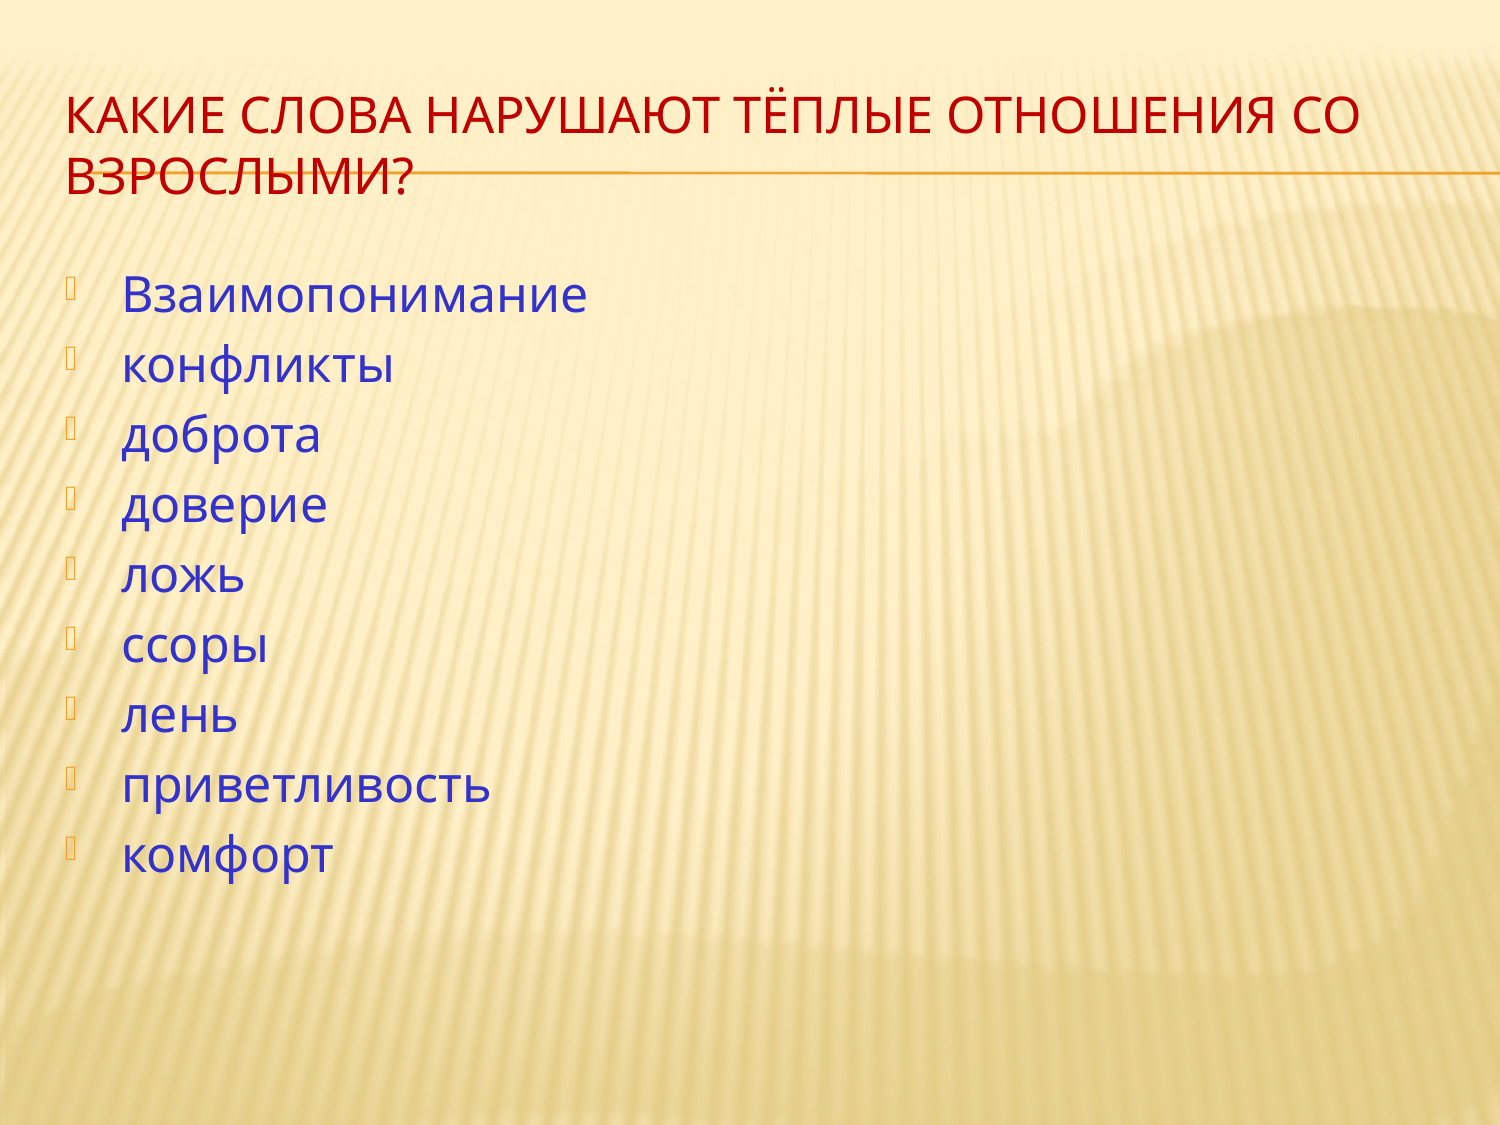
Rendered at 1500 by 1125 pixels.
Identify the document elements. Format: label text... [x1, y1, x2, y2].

list Взаимопонимание конфликты доброта доверие ложь ссоры лень приветливость комфорт [50, 254, 1475, 998]
title Какие слова нарушают тёплые отношения со взрослыми? [50, 75, 1475, 213]
